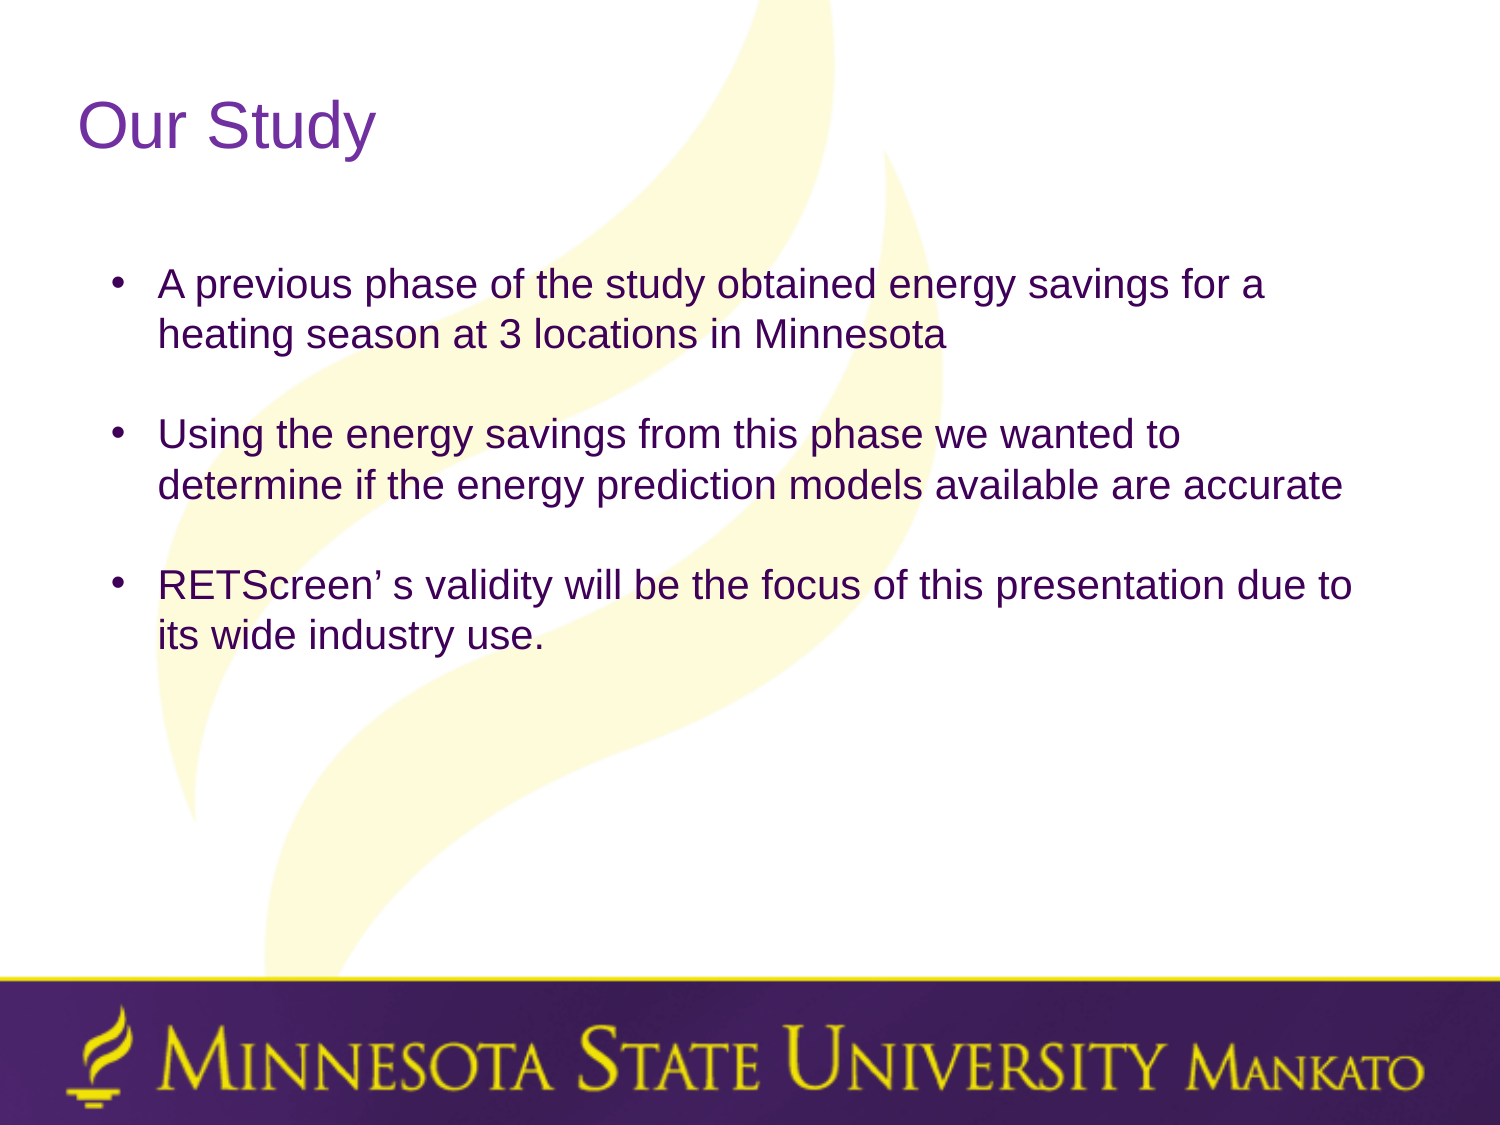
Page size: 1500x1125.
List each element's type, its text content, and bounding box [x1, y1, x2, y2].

picture [0, 0, 1500, 1125]
text_box Our Study [62, 74, 1350, 170]
text_box A previous phase of the study obtained energy savings for a heating season at 3 locations in Minnesota Using the energy savings from this phase we wanted to determine if the energy prediction models available are accurate RETScreen’ s validity will be the focus of this presentation due to its wide industry use. [96, 249, 1375, 665]
